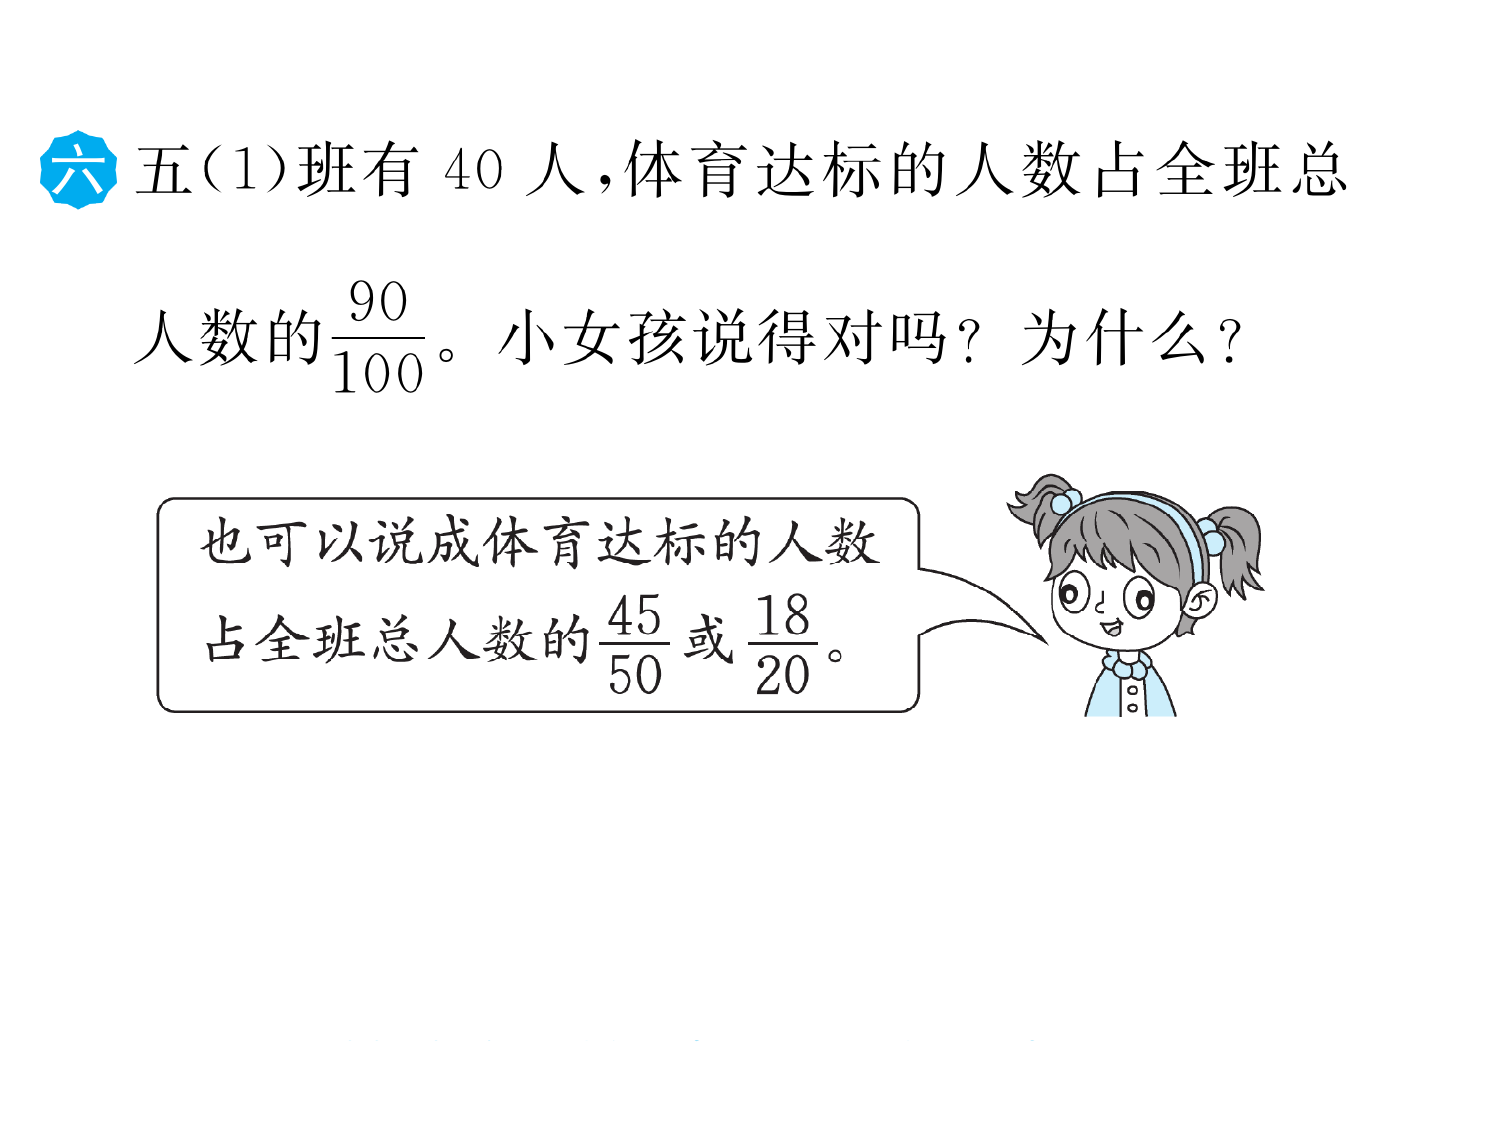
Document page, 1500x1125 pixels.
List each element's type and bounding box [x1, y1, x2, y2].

picture [35, 118, 1392, 1064]
